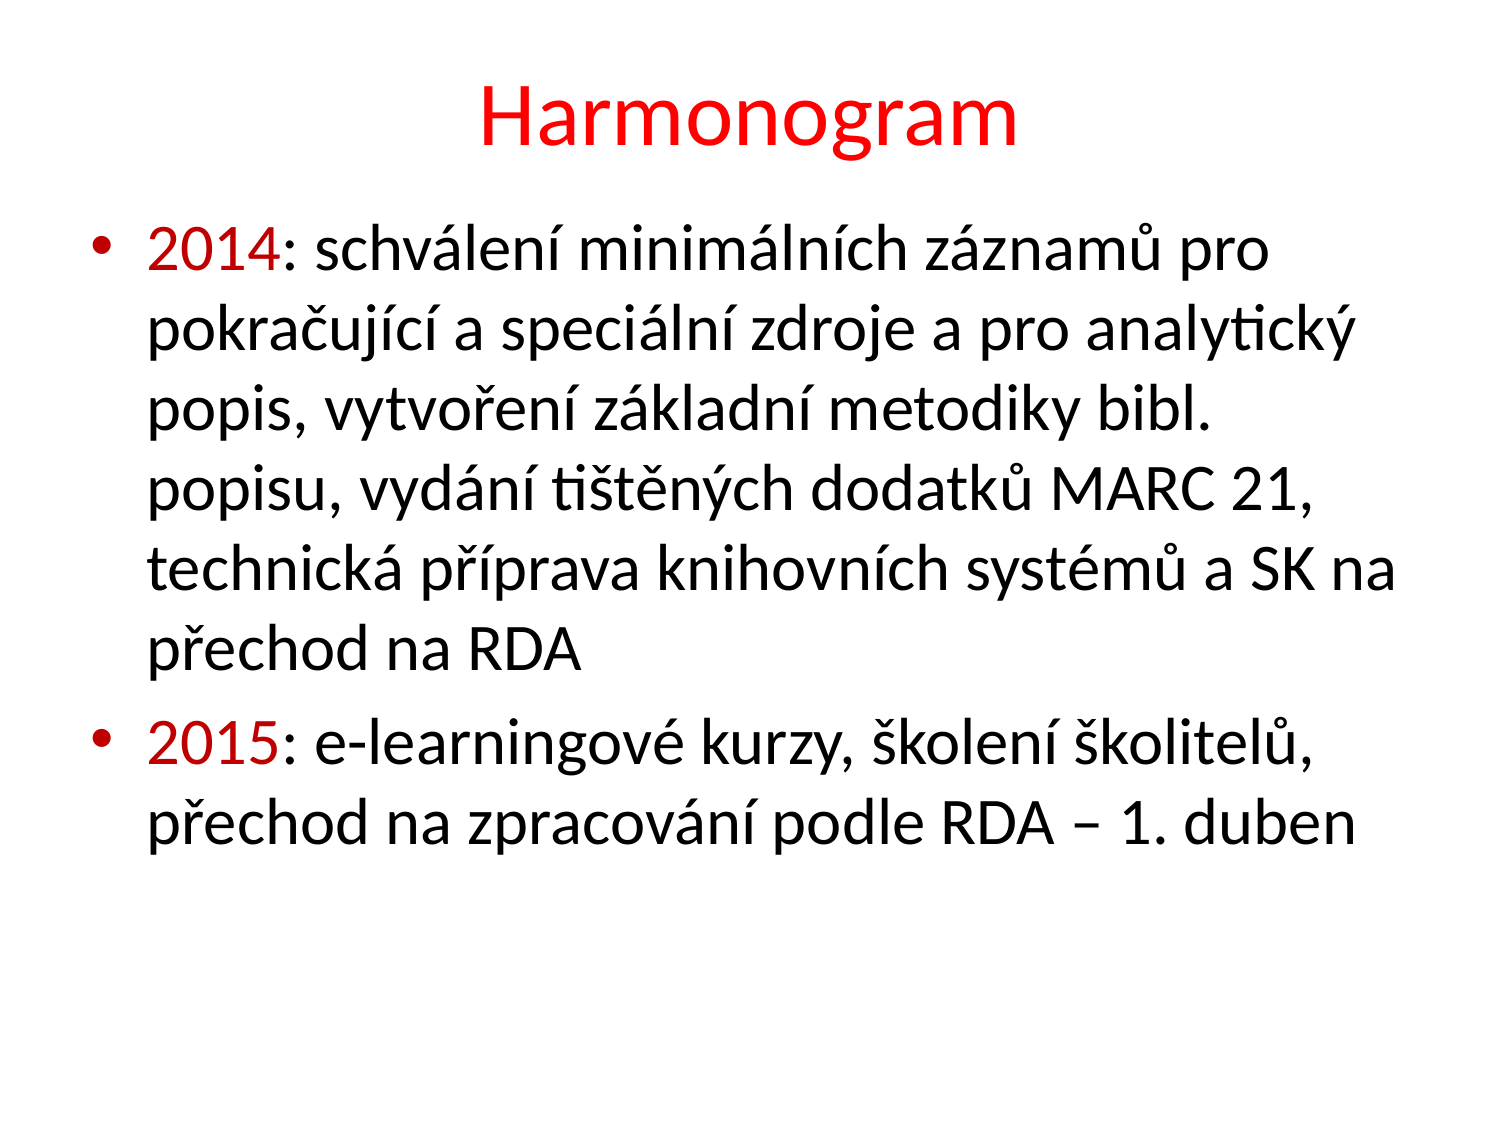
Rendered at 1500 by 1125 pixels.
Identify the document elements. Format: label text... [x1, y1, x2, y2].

title Harmonogram [75, 45, 1425, 173]
list 2014: schválení minimálních záznamů pro pokračující a speciální zdroje a pro analytický popis, vytvoření základní metodiky bibl. popisu, vydání tištěných dodatků MARC 21, technická příprava knihovních systémů a SK na přechod na RDA 2015: e-learningové kurzy, školení školitelů, přechod na zpracování podle RDA – 1. duben [75, 196, 1425, 1035]
